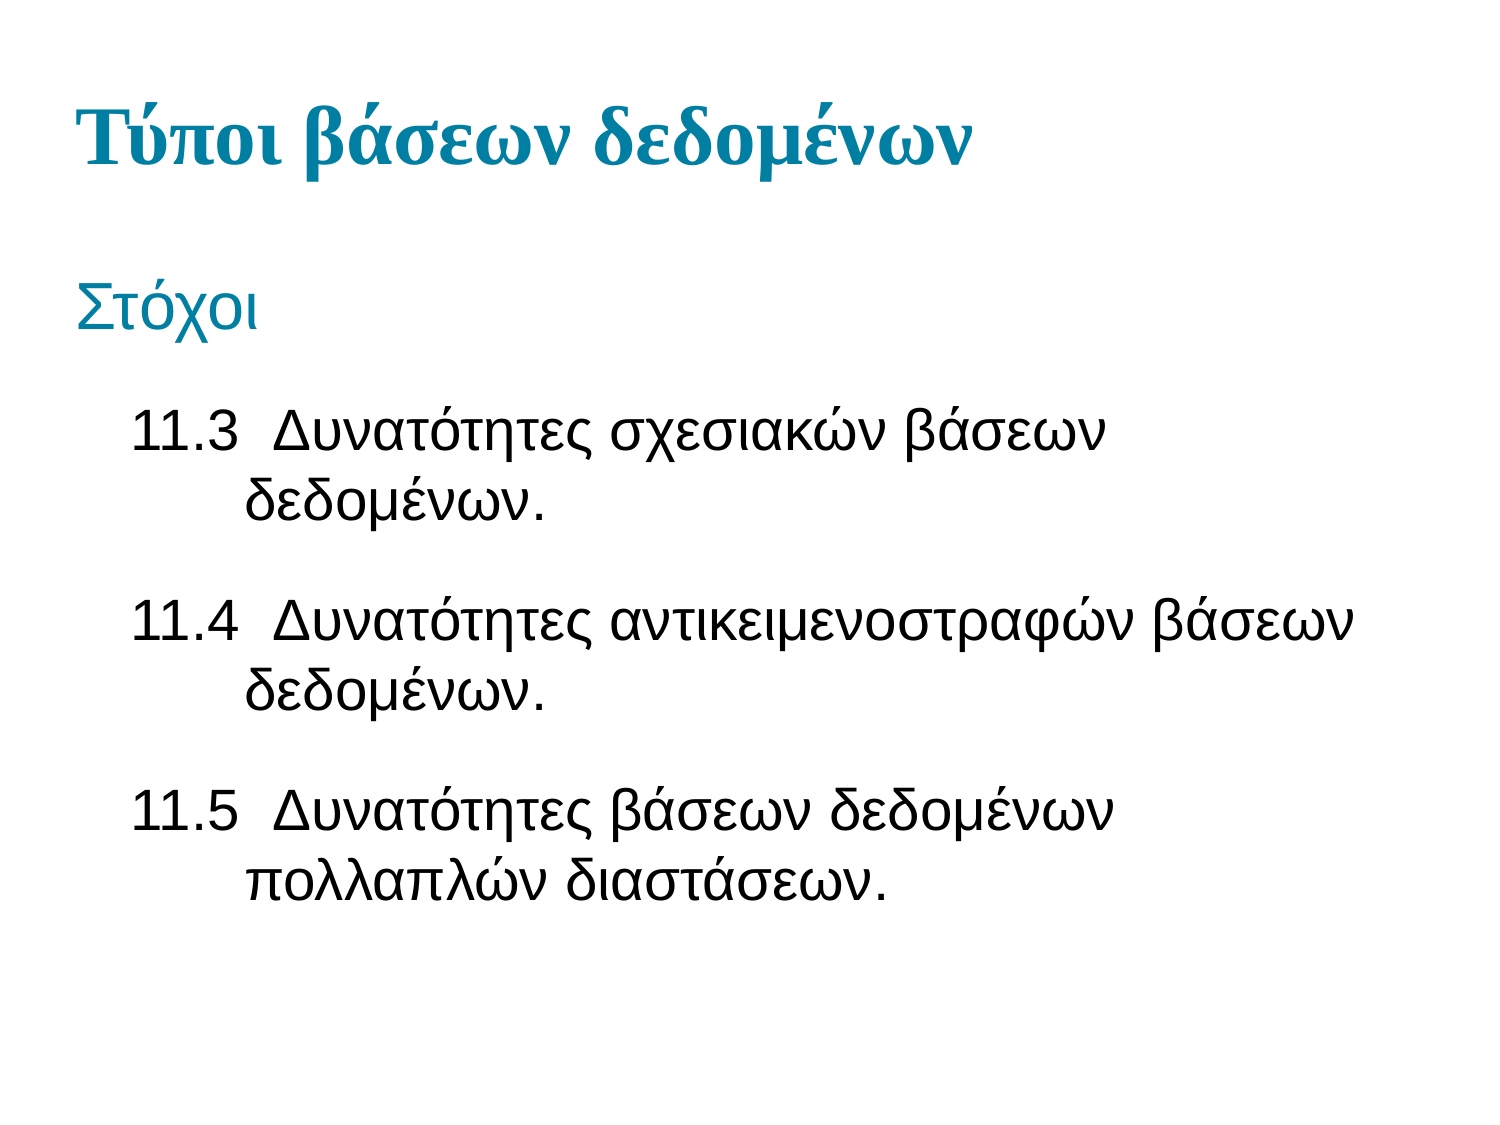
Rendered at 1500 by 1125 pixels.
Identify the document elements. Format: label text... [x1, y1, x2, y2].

title Τύποι βάσεων δεδομένων [75, 0, 1500, 263]
list Στόχοι 11.3 Δυνατότητες σχεσιακών βάσεων δεδομένων. 11.4 Δυνατότητες αντικειμενοστραφών βάσεων δεδομένων. 11.5 Δυνατότητες βάσεων δεδομένων πολλαπλών διαστάσεων. [75, 262, 1425, 1005]
